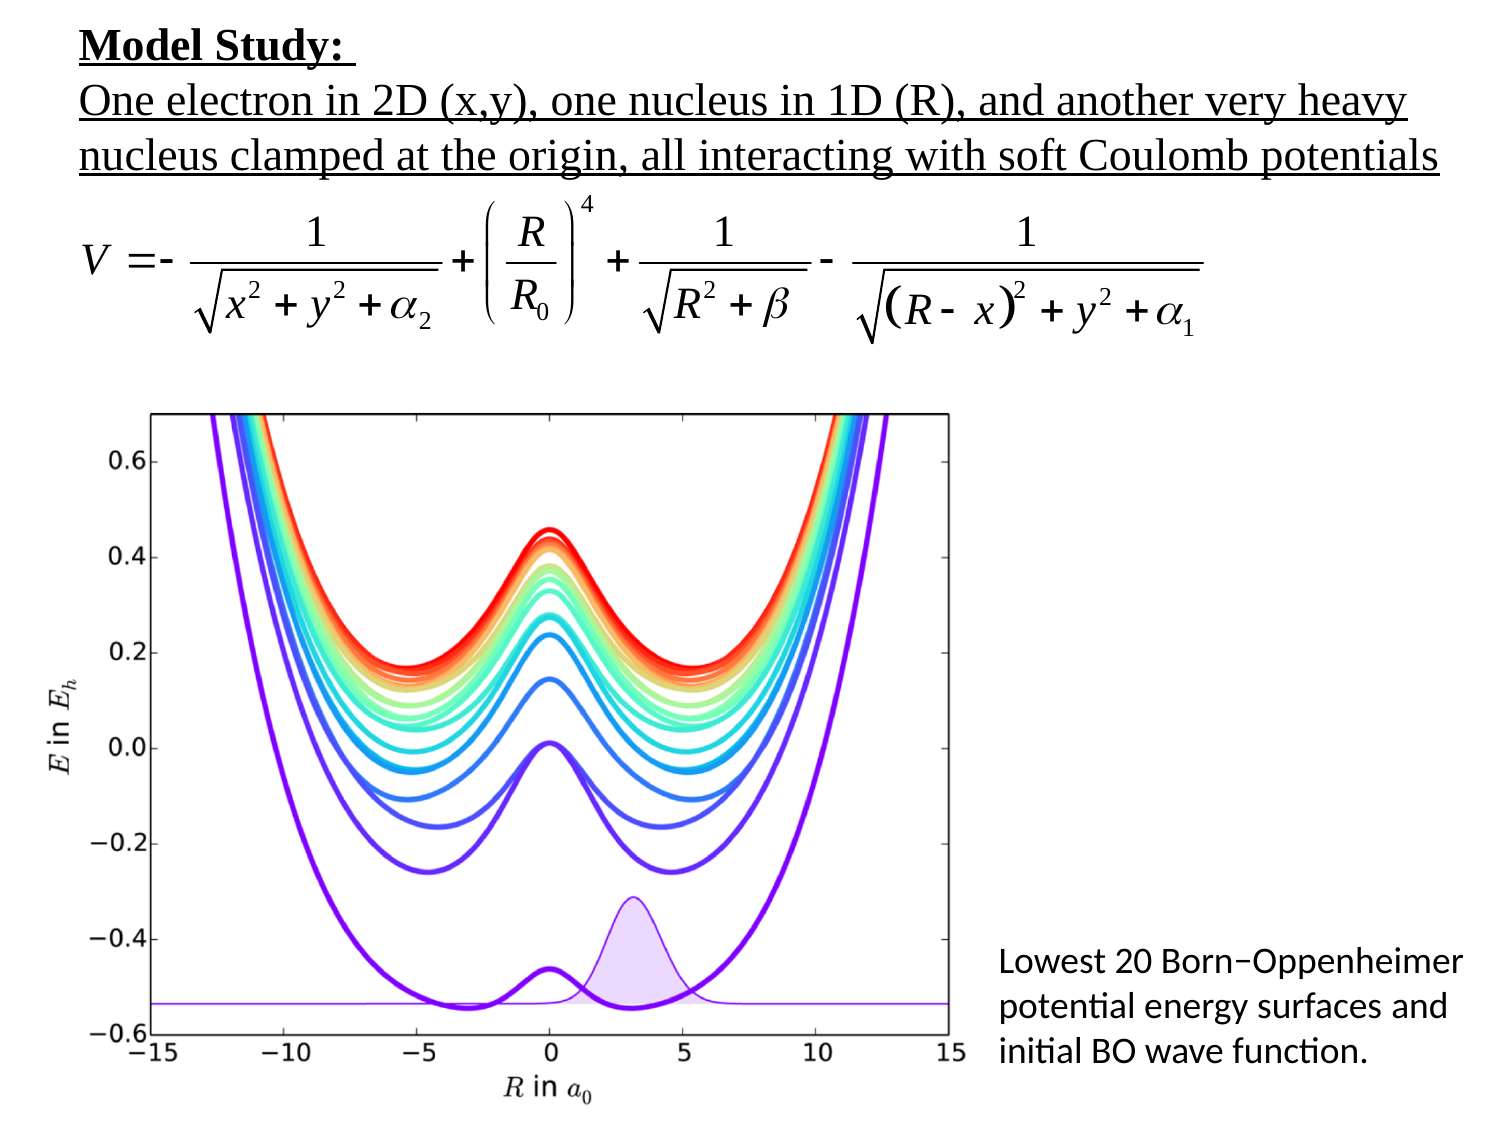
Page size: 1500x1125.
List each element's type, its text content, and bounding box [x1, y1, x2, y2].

text_box Model Study: One electron in 2D (x,y), one nucleus in 1D (R), and another very heavy nucleus clamped at the origin, all interacting with soft Coulomb potentials [63, 7, 1455, 187]
picture [36, 396, 975, 1113]
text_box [77, 184, 1212, 353]
text_box Lowest 20 Born−Oppenheimer potential energy surfaces and initial BO wave function. [983, 928, 1500, 1079]
